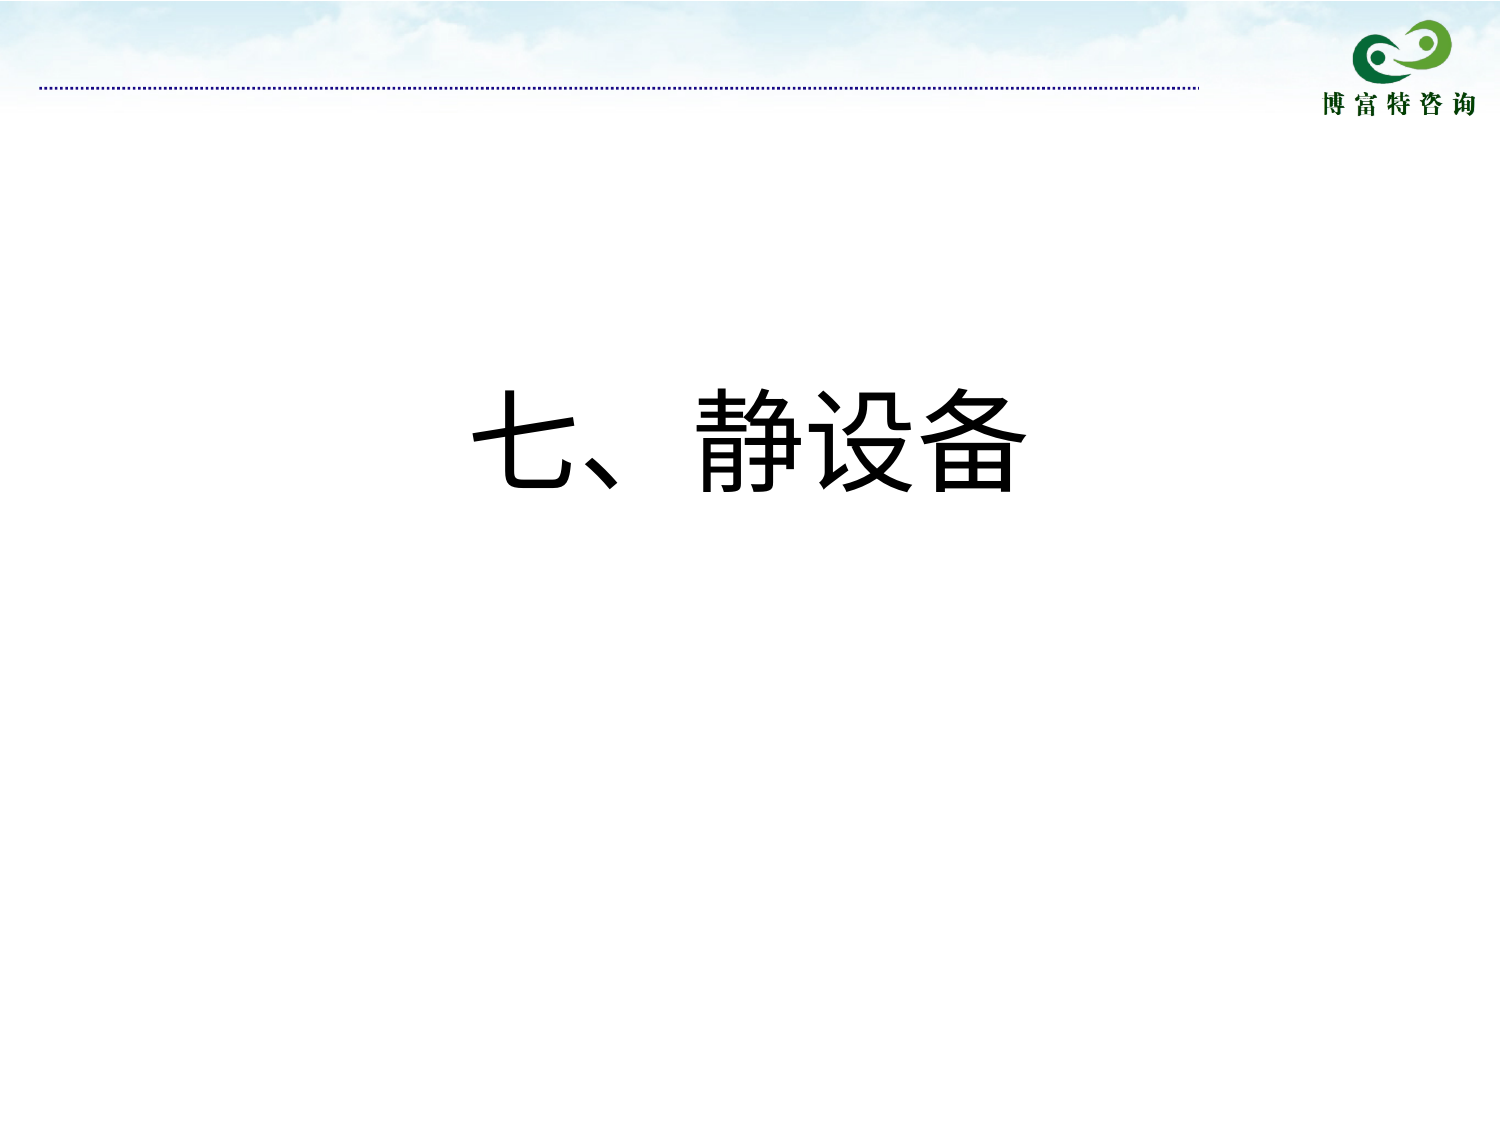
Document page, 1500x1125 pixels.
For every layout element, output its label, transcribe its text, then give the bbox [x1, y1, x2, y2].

picture [1303, 19, 1500, 119]
text_box 七、静设备 [0, 363, 1499, 513]
